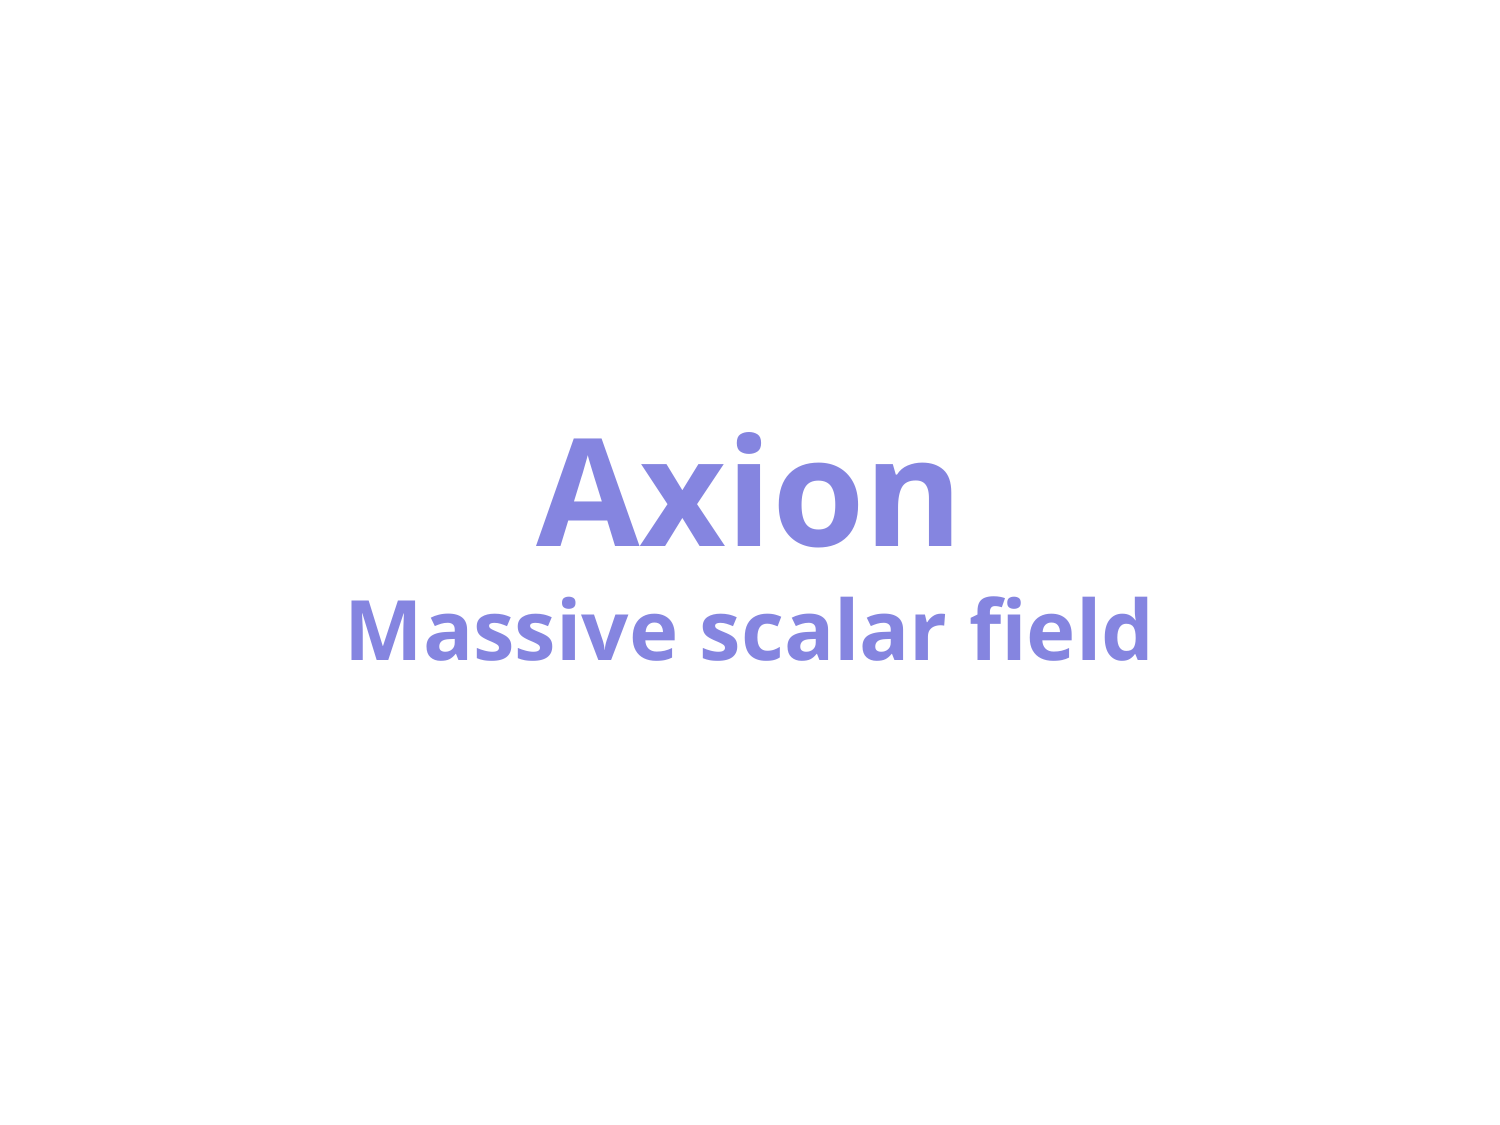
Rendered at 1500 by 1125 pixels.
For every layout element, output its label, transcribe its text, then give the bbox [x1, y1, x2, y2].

text_box Axion Massive scalar field [0, 389, 1500, 684]
